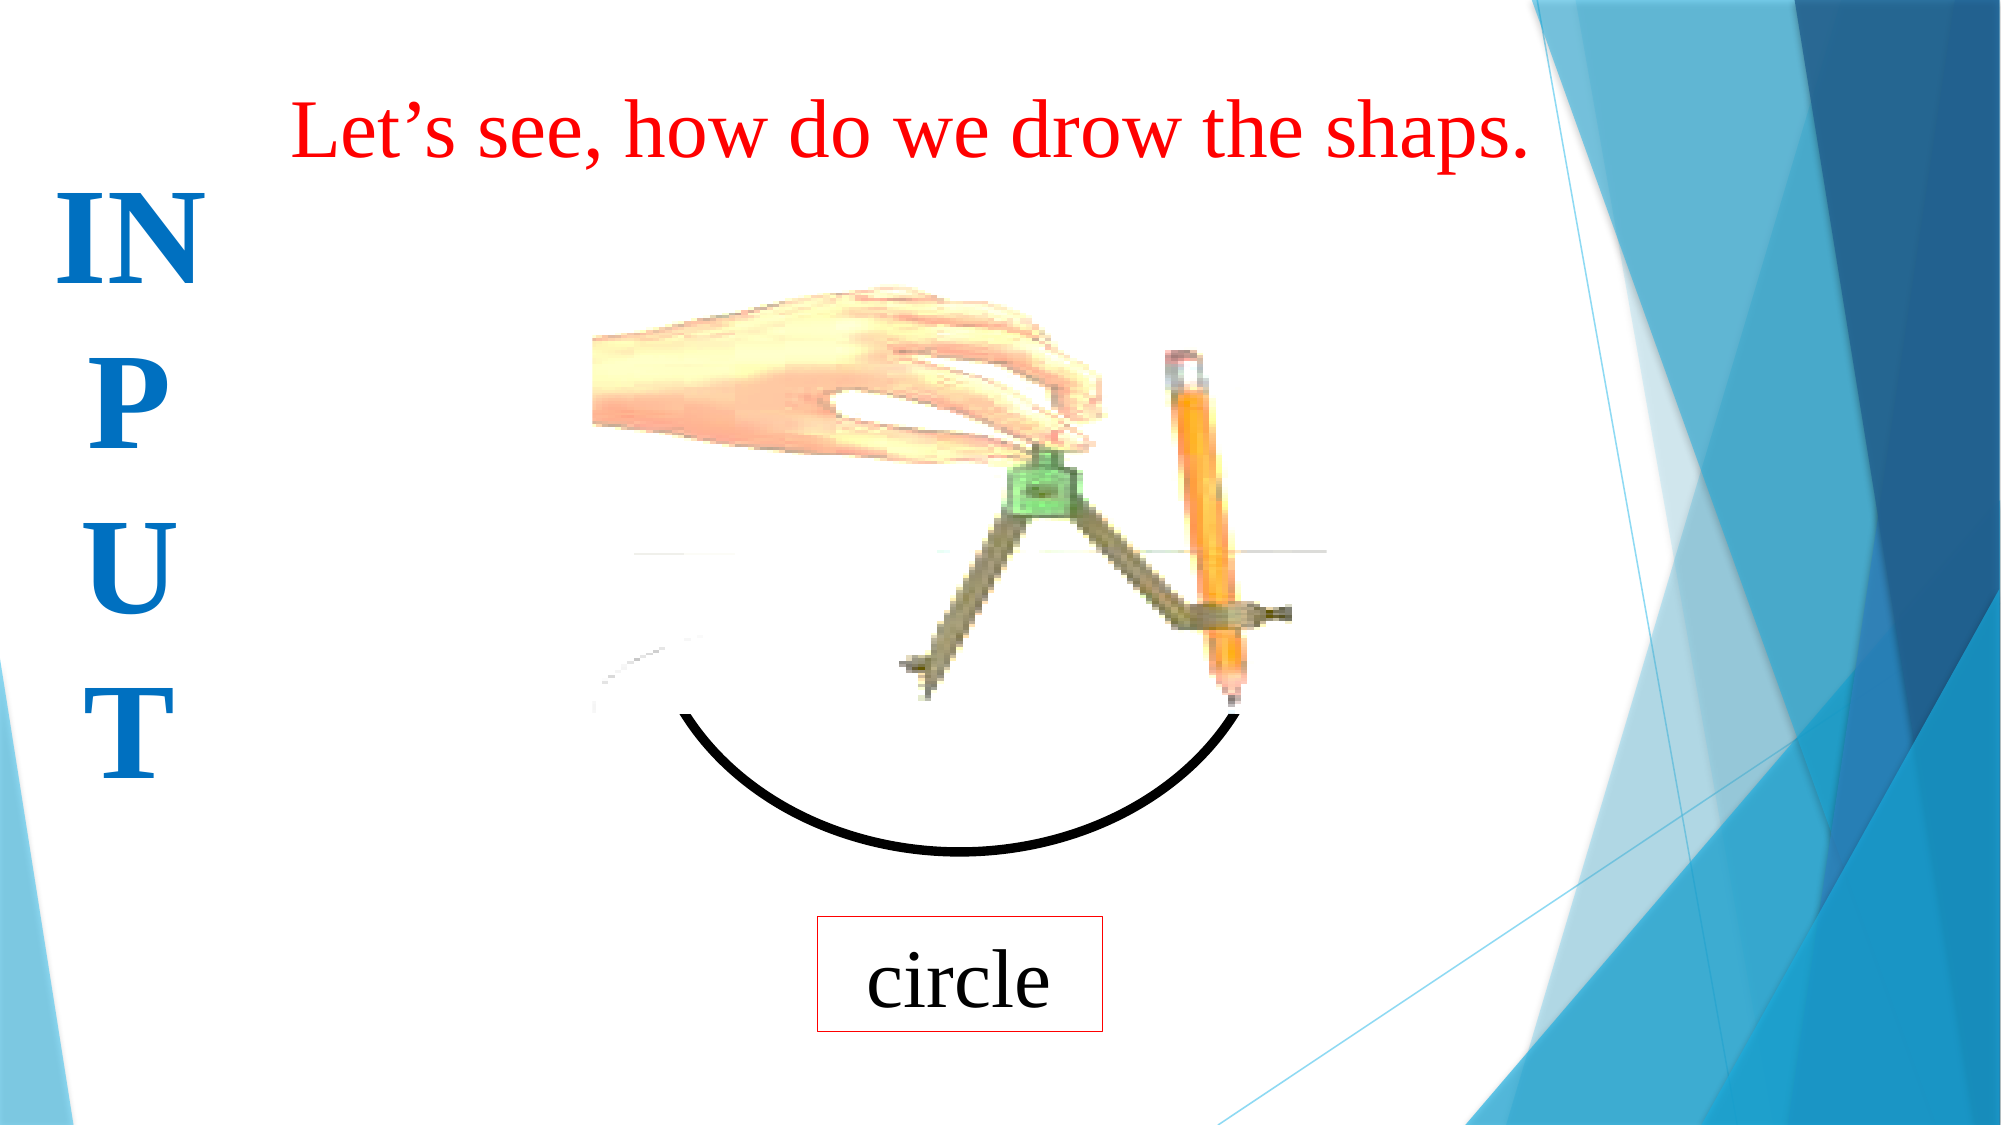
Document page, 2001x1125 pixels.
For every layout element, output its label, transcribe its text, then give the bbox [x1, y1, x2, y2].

text_box INPUT [38, 138, 222, 813]
picture [591, 272, 1328, 714]
text_box Let’s see, how do we drow the shaps. [275, 66, 1569, 182]
text_box circle [816, 916, 1103, 1032]
text_box [688, 722, 1231, 854]
